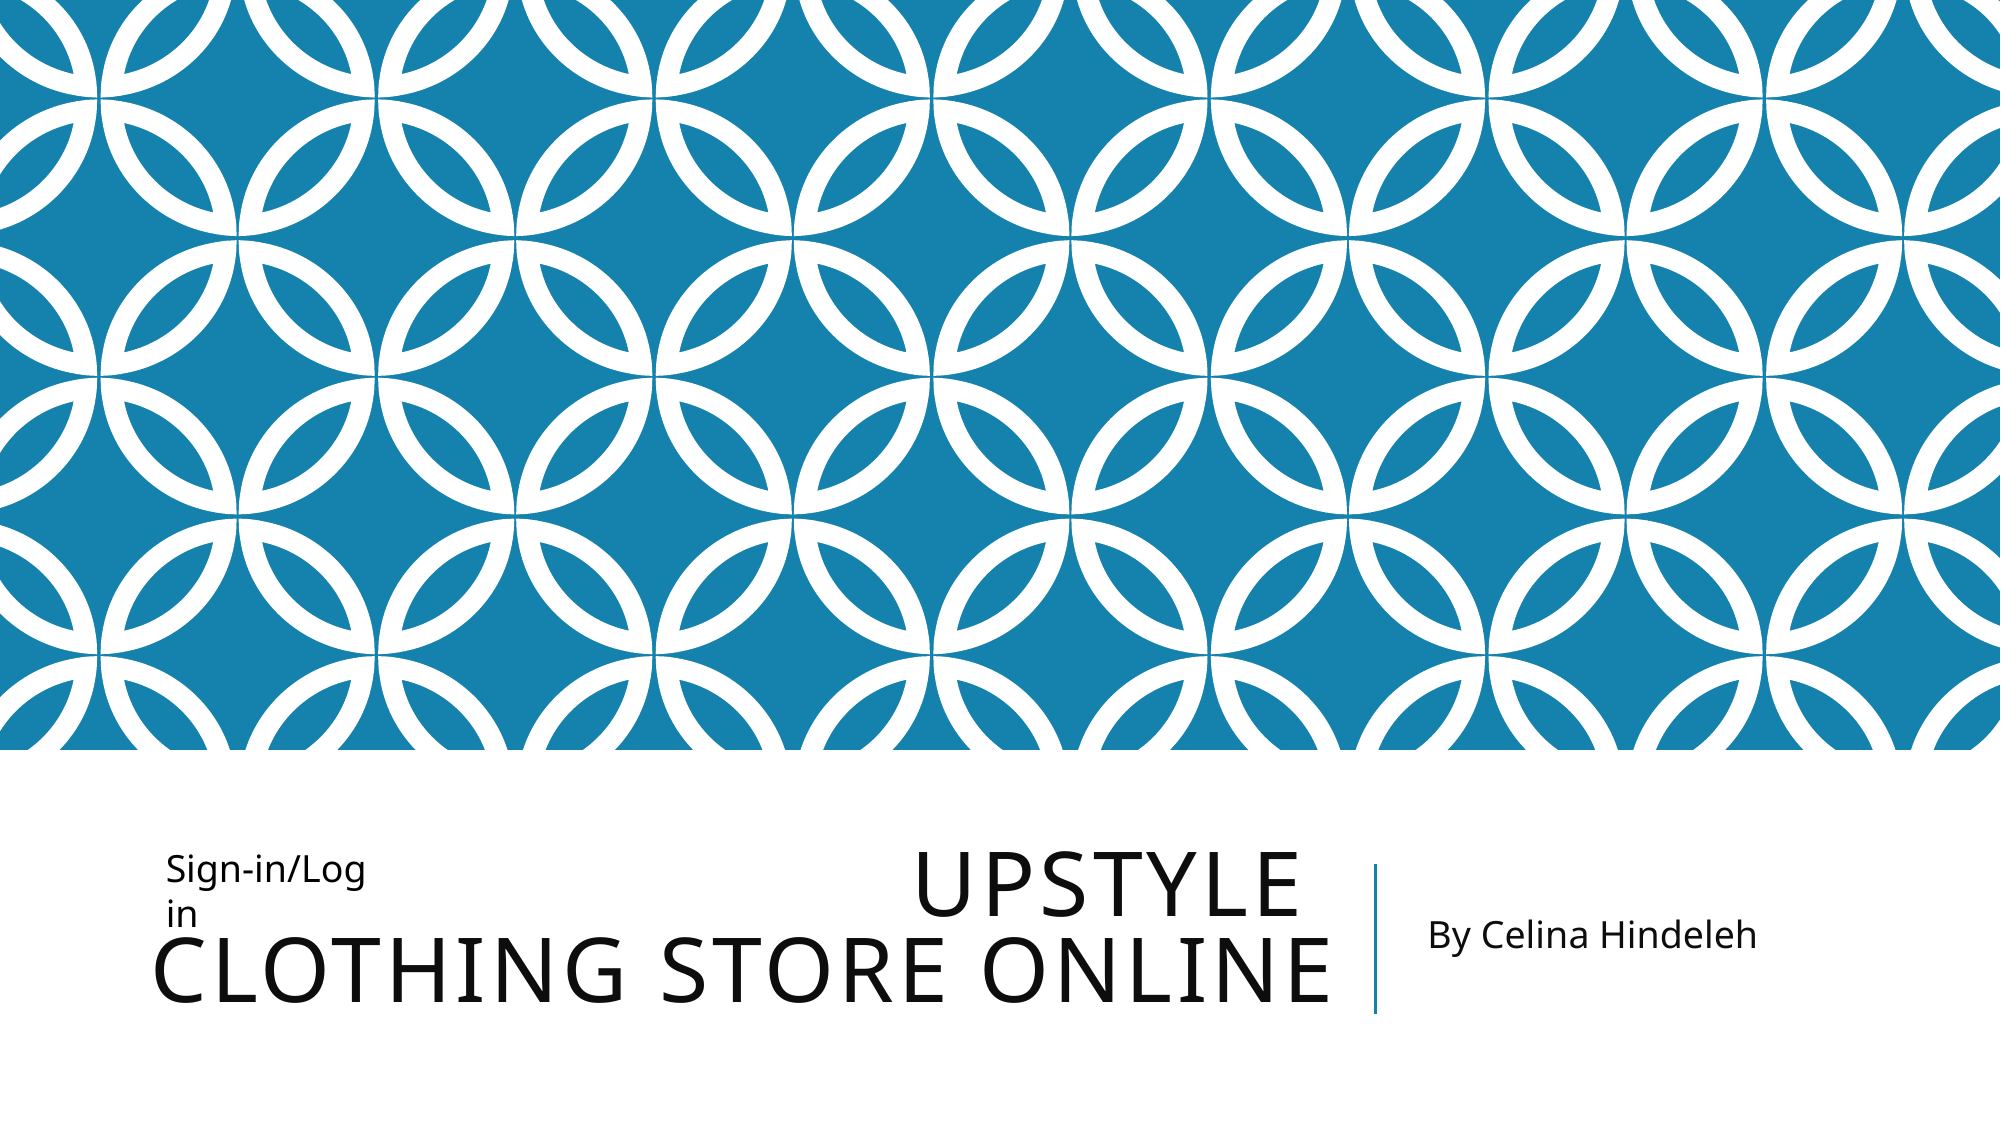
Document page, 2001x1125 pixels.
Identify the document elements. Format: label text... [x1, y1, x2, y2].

text_box Sign-in/Log in [151, 837, 416, 942]
title Upstyle Clothing store online [75, 813, 1350, 1054]
subtitle By Celina Hindeleh [1412, 813, 1938, 1054]
